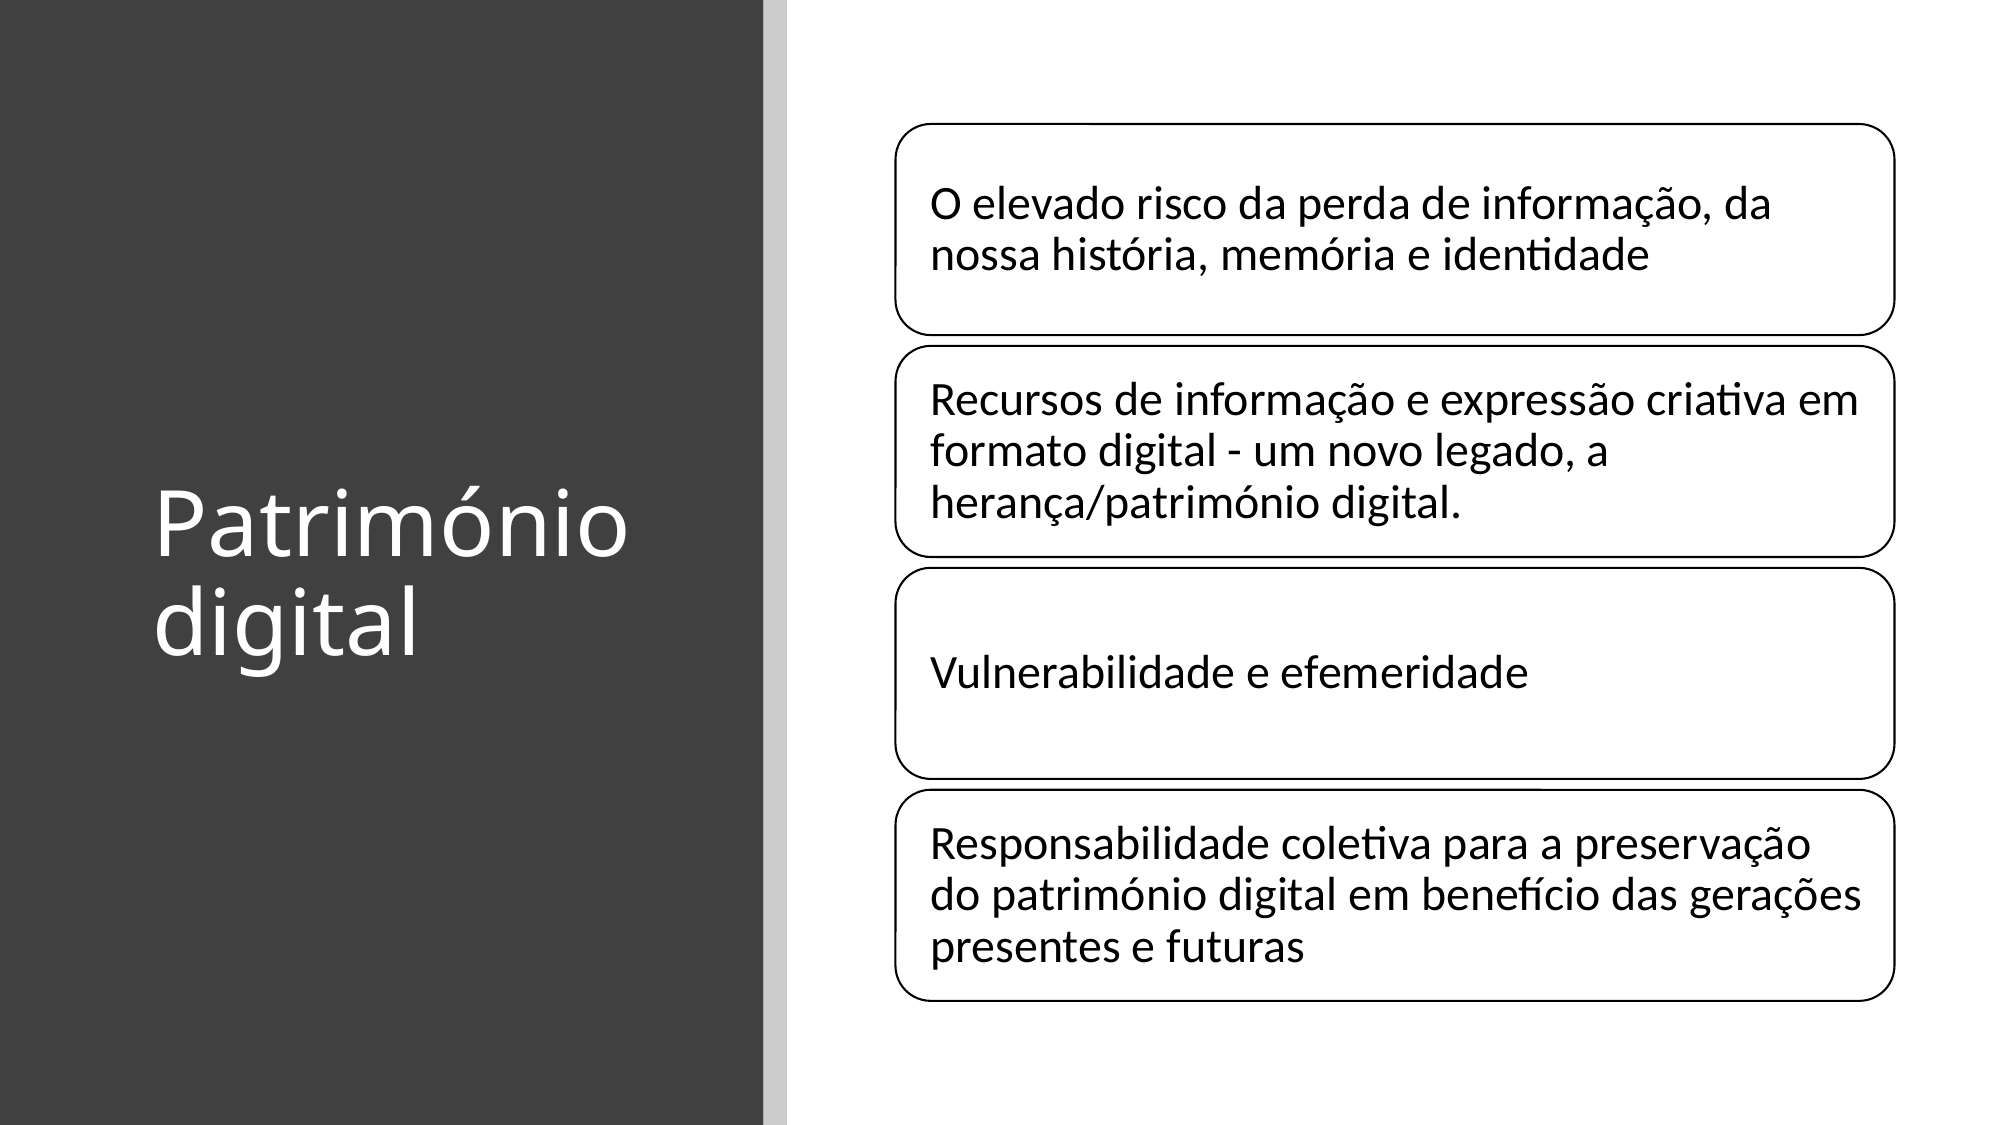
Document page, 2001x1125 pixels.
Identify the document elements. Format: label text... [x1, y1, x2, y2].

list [895, 105, 1895, 1020]
text_box [0, 0, 762, 1125]
title Património digital [137, 133, 685, 1020]
text_box [762, 0, 788, 1125]
